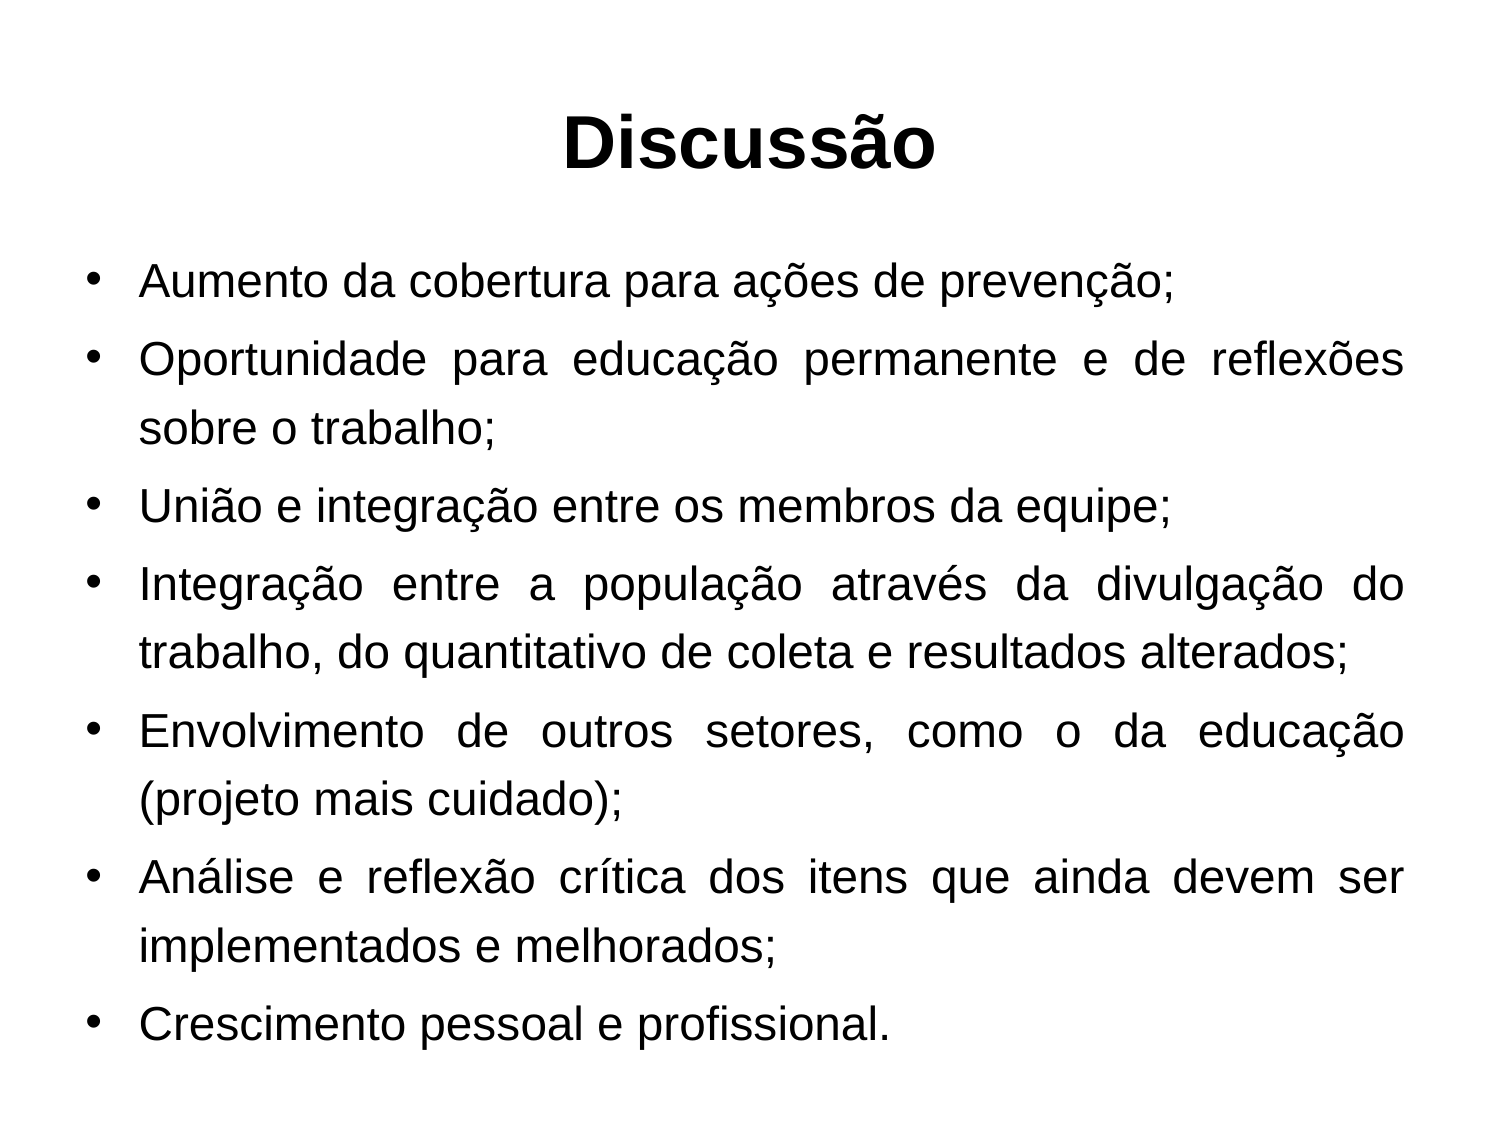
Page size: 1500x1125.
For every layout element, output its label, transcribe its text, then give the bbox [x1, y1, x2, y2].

title Discussão [75, 45, 1425, 233]
list Aumento da cobertura para ações de prevenção; Oportunidade para educação permanente e de reflexões sobre o trabalho; União e integração entre os membros da equipe; Integração entre a população através da divulgação do trabalho, do quantitativo de coleta e resultados alterados; Envolvimento de outros setores, como o da educação (projeto mais cuidado); Análise e reflexão crítica dos itens que ainda devem ser implementados e melhorados; Crescimento pessoal e profissional. [70, 164, 1421, 1090]
